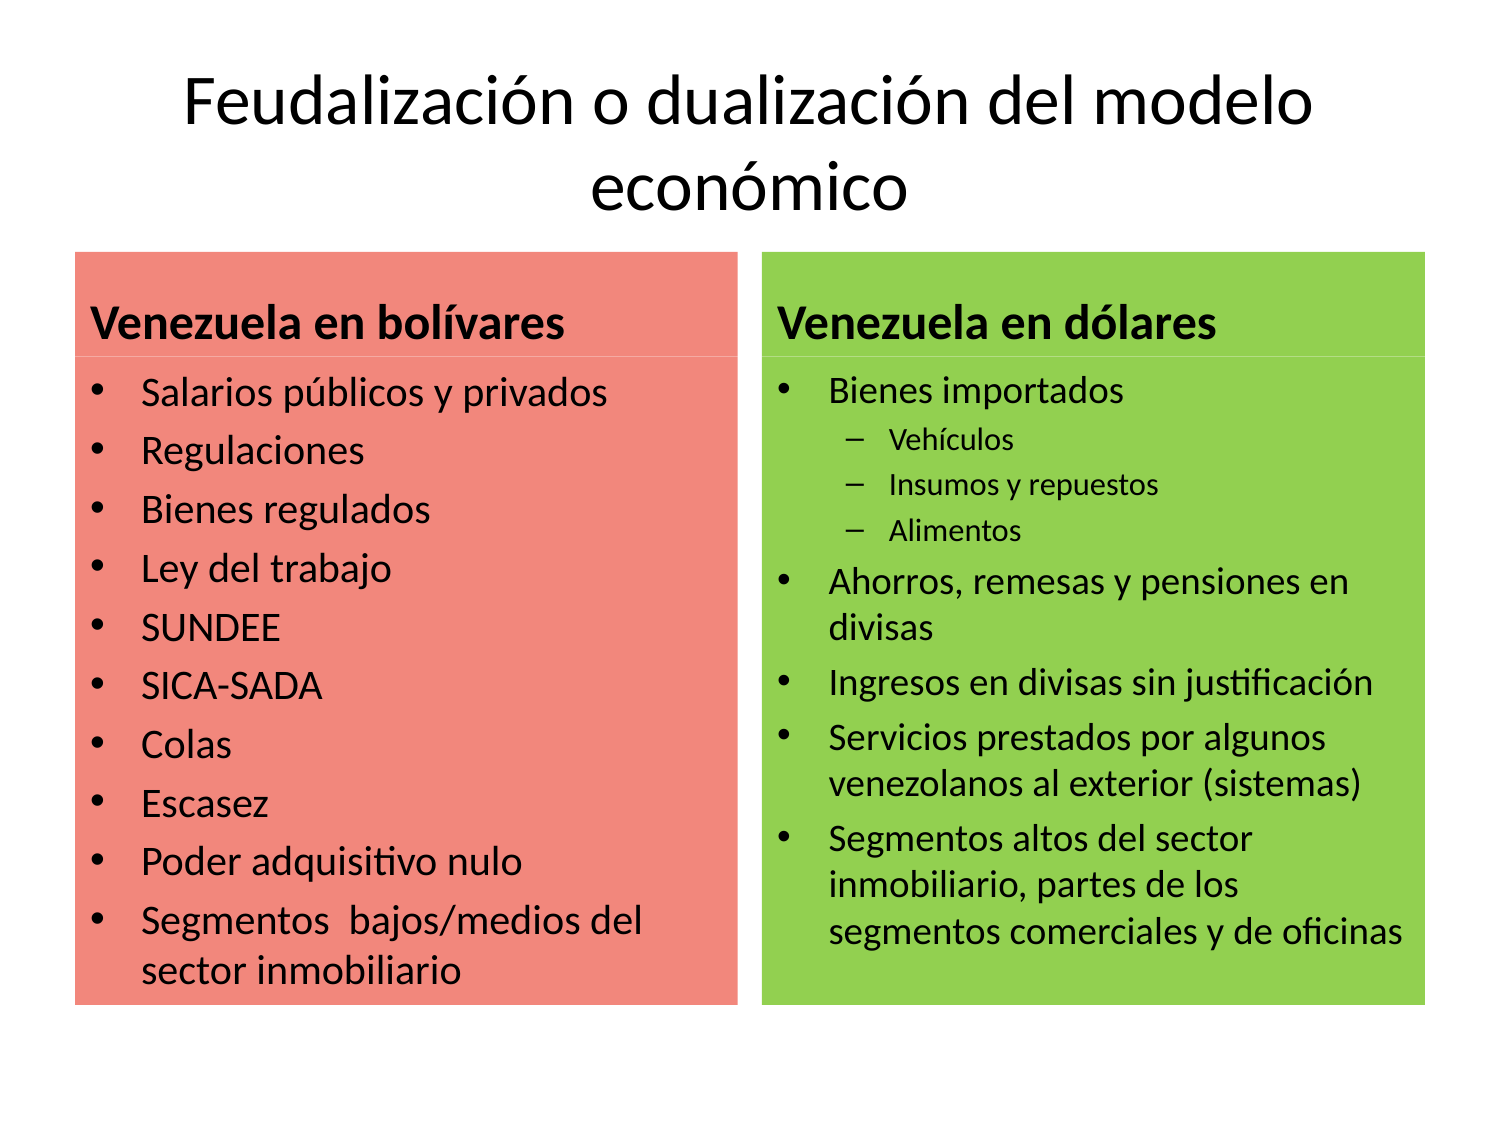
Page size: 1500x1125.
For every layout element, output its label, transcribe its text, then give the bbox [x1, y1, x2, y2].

list Bienes importados Vehículos Insumos y repuestos Alimentos Ahorros, remesas y pensiones en divisas Ingresos en divisas sin justificación Servicios prestados por algunos venezolanos al exterior (sistemas) Segmentos altos del sector inmobiliario, partes de los segmentos comerciales y de oficinas [761, 356, 1425, 1005]
list Venezuela en dólares [761, 251, 1425, 356]
list Salarios públicos y privados Regulaciones Bienes regulados Ley del trabajo SUNDEE SICA-SADA Colas Escasez Poder adquisitivo nulo Segmentos bajos/medios del sector inmobiliario [75, 356, 738, 1005]
title Feudalización o dualización del modelo económico [75, 45, 1425, 233]
list Venezuela en bolívares [75, 251, 738, 356]
